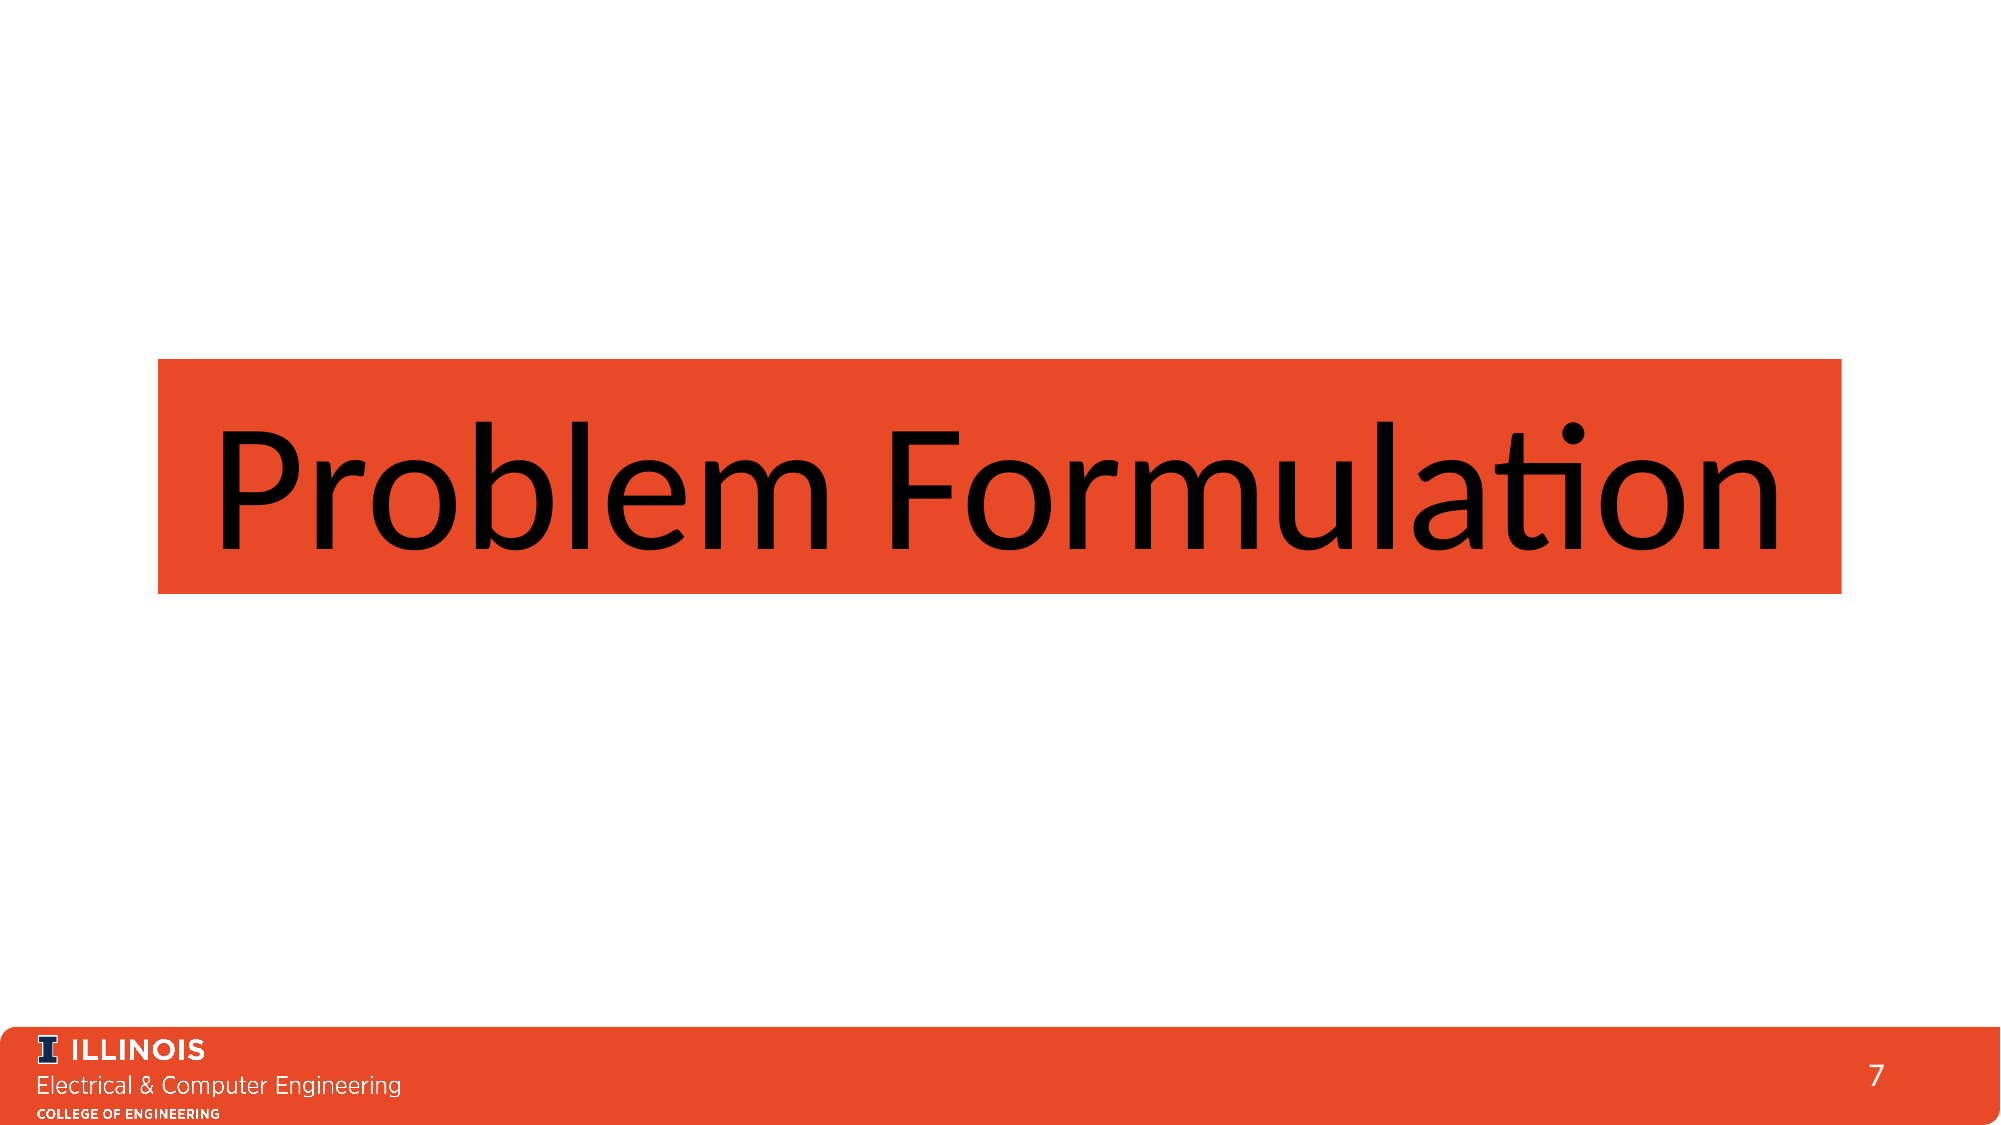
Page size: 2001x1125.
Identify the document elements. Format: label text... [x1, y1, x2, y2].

slide_number 7 [1433, 1042, 1900, 1103]
picture [37, 1035, 400, 1119]
text_box Problem Formulation [158, 359, 1842, 594]
